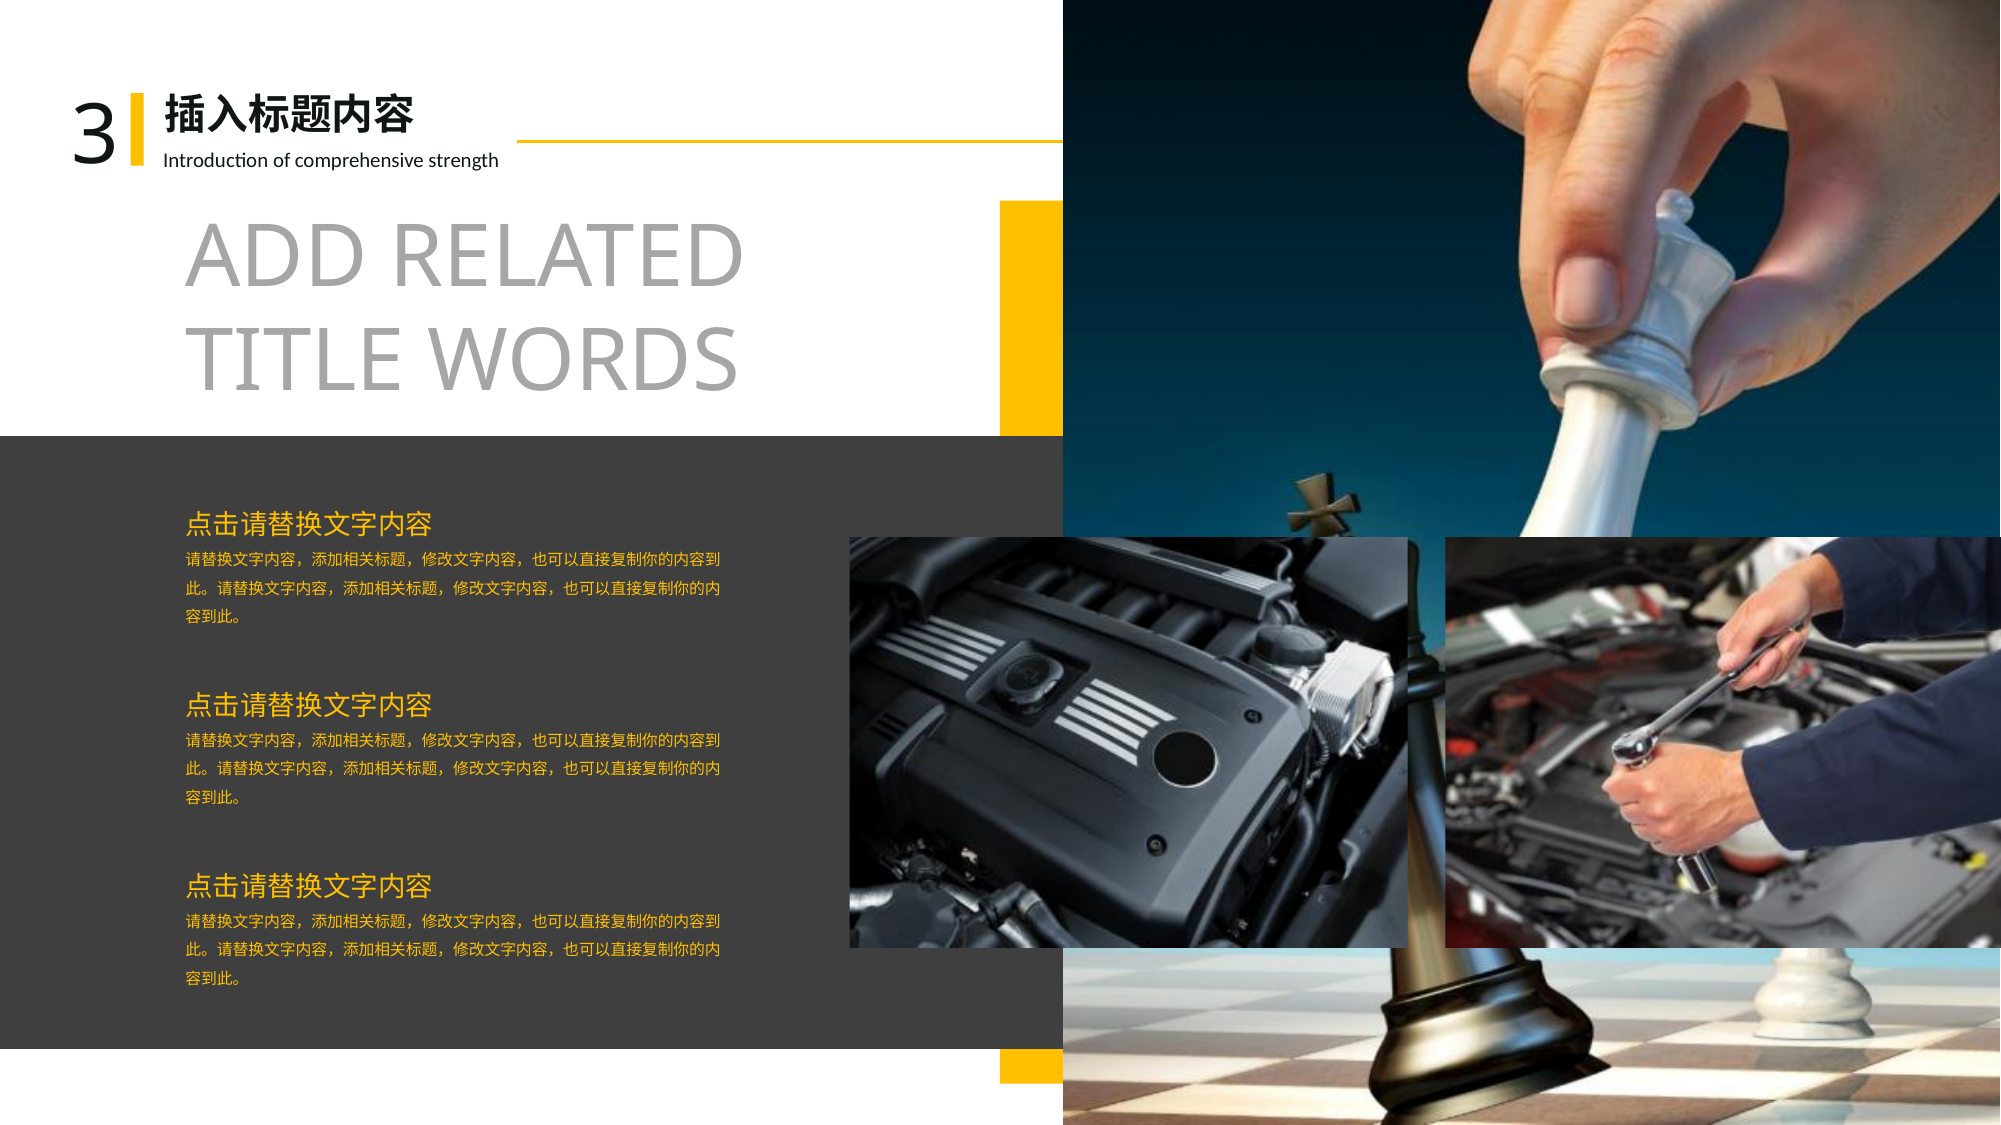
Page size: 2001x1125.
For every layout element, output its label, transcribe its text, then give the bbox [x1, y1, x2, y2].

text_box [999, 200, 1063, 435]
text_box 点击请替换文字内容 请替换文字内容，添加相关标题，修改文字内容，也可以直接复制你的内容到此。请替换文字内容，添加相关标题，修改文字内容，也可以直接复制你的内容到此。 [185, 490, 735, 626]
text_box ADD RELATED TITLE WORDS [185, 199, 836, 409]
text_box [0, 435, 1063, 1050]
text_box [848, 536, 1063, 949]
text_box [999, 1050, 1063, 1084]
text_box 点击请替换文字内容 请替换文字内容，添加相关标题，修改文字内容，也可以直接复制你的内容到此。请替换文字内容，添加相关标题，修改文字内容，也可以直接复制你的内容到此。 [185, 671, 735, 807]
text_box 点击请替换文字内容 请替换文字内容，添加相关标题，修改文字内容，也可以直接复制你的内容到此。请替换文字内容，添加相关标题，修改文字内容，也可以直接复制你的内容到此。 [185, 852, 735, 988]
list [1063, 0, 2000, 1125]
